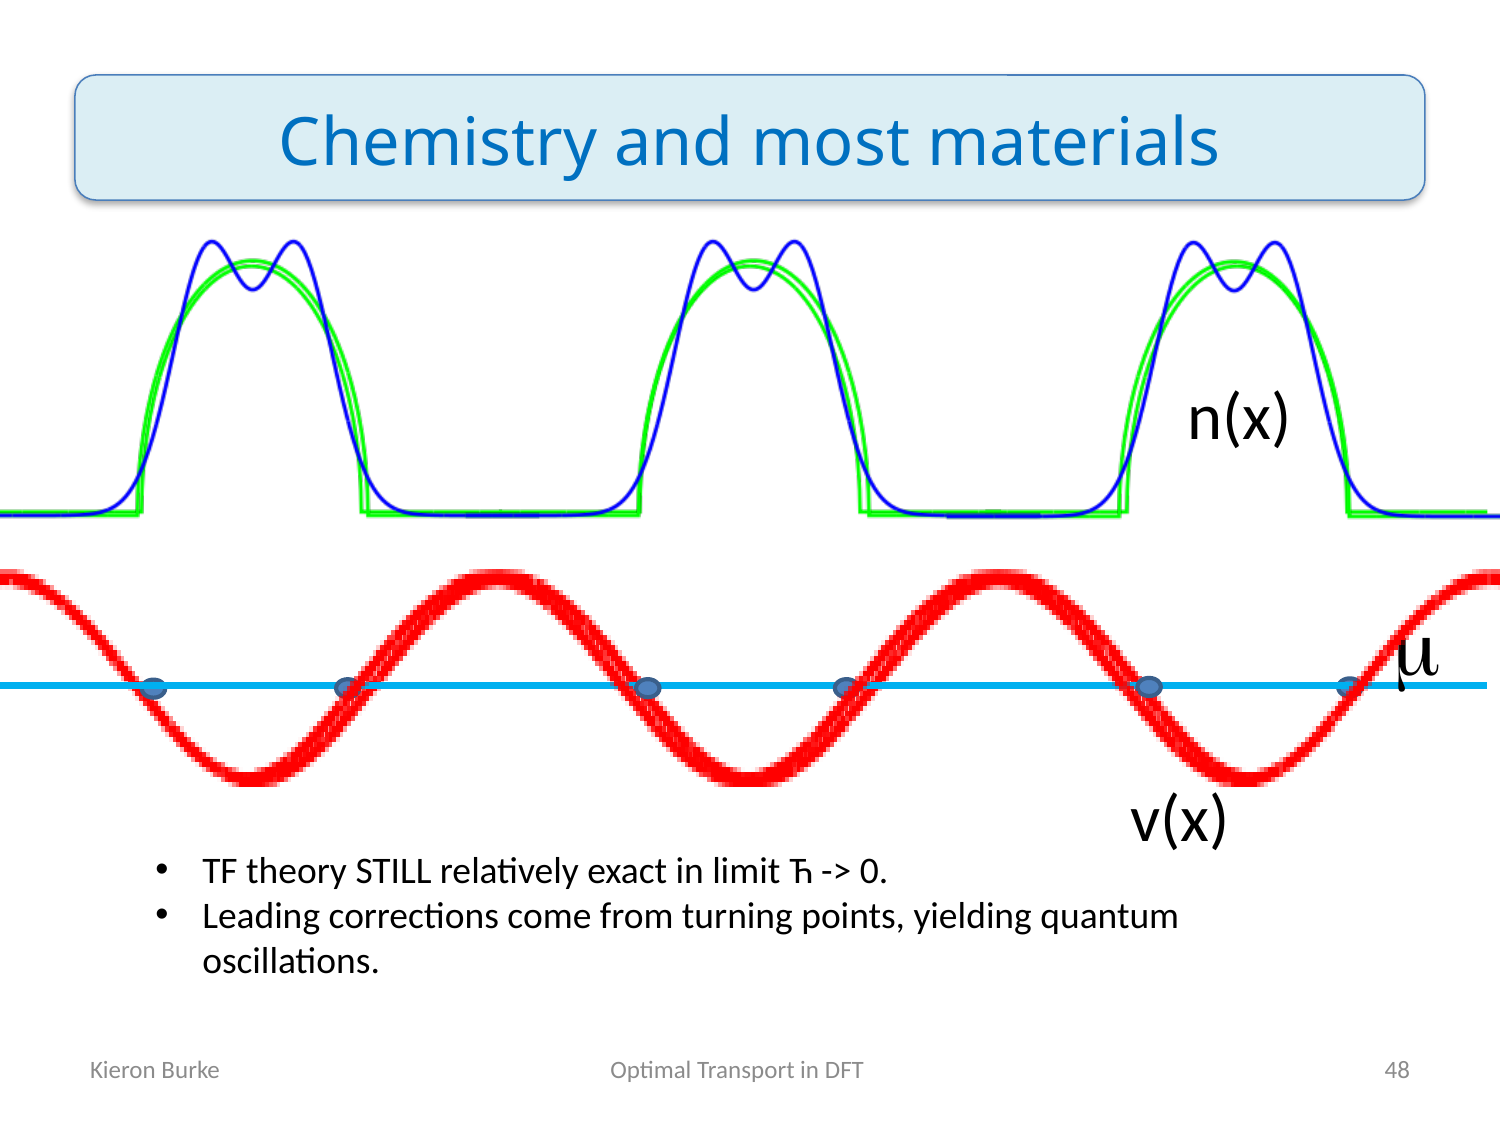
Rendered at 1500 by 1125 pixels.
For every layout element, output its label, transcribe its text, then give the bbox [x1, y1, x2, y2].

text_box TF theory STILL relatively exact in limit Ћ -> 0. Leading corrections come from turning points, yielding quantum oscillations. [140, 865, 1266, 988]
footer Optimal Transport in DFT [399, 1034, 1075, 1103]
slide_number 48 [1275, 1034, 1425, 1103]
picture [0, 216, 1500, 854]
slide_number Kieron Burke [75, 1034, 263, 1103]
title Chemistry and most materials [75, 45, 1425, 215]
